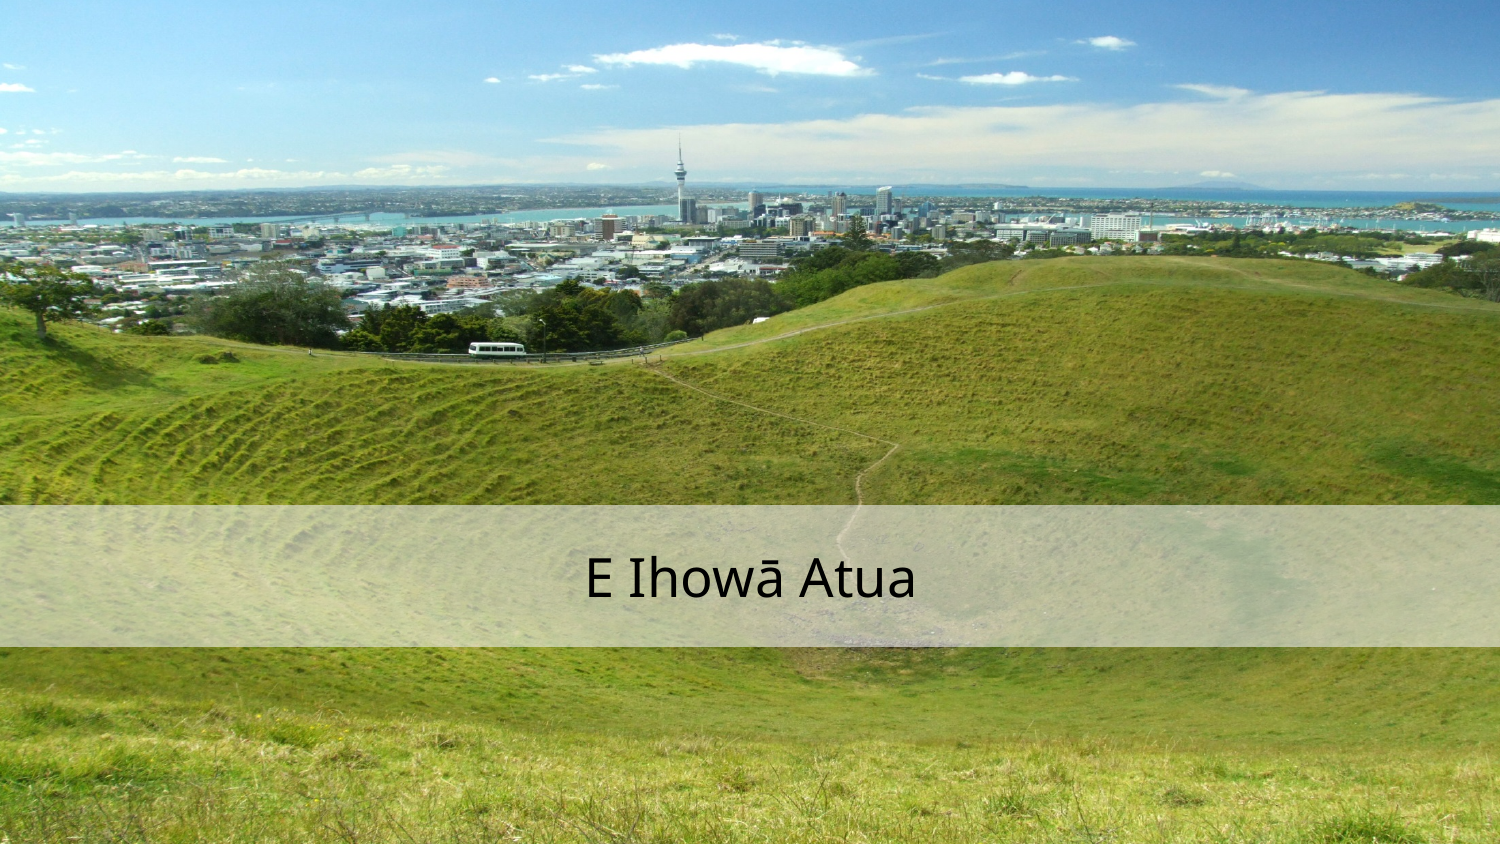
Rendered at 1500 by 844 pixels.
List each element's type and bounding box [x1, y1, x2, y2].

list [0, 0, 1500, 844]
